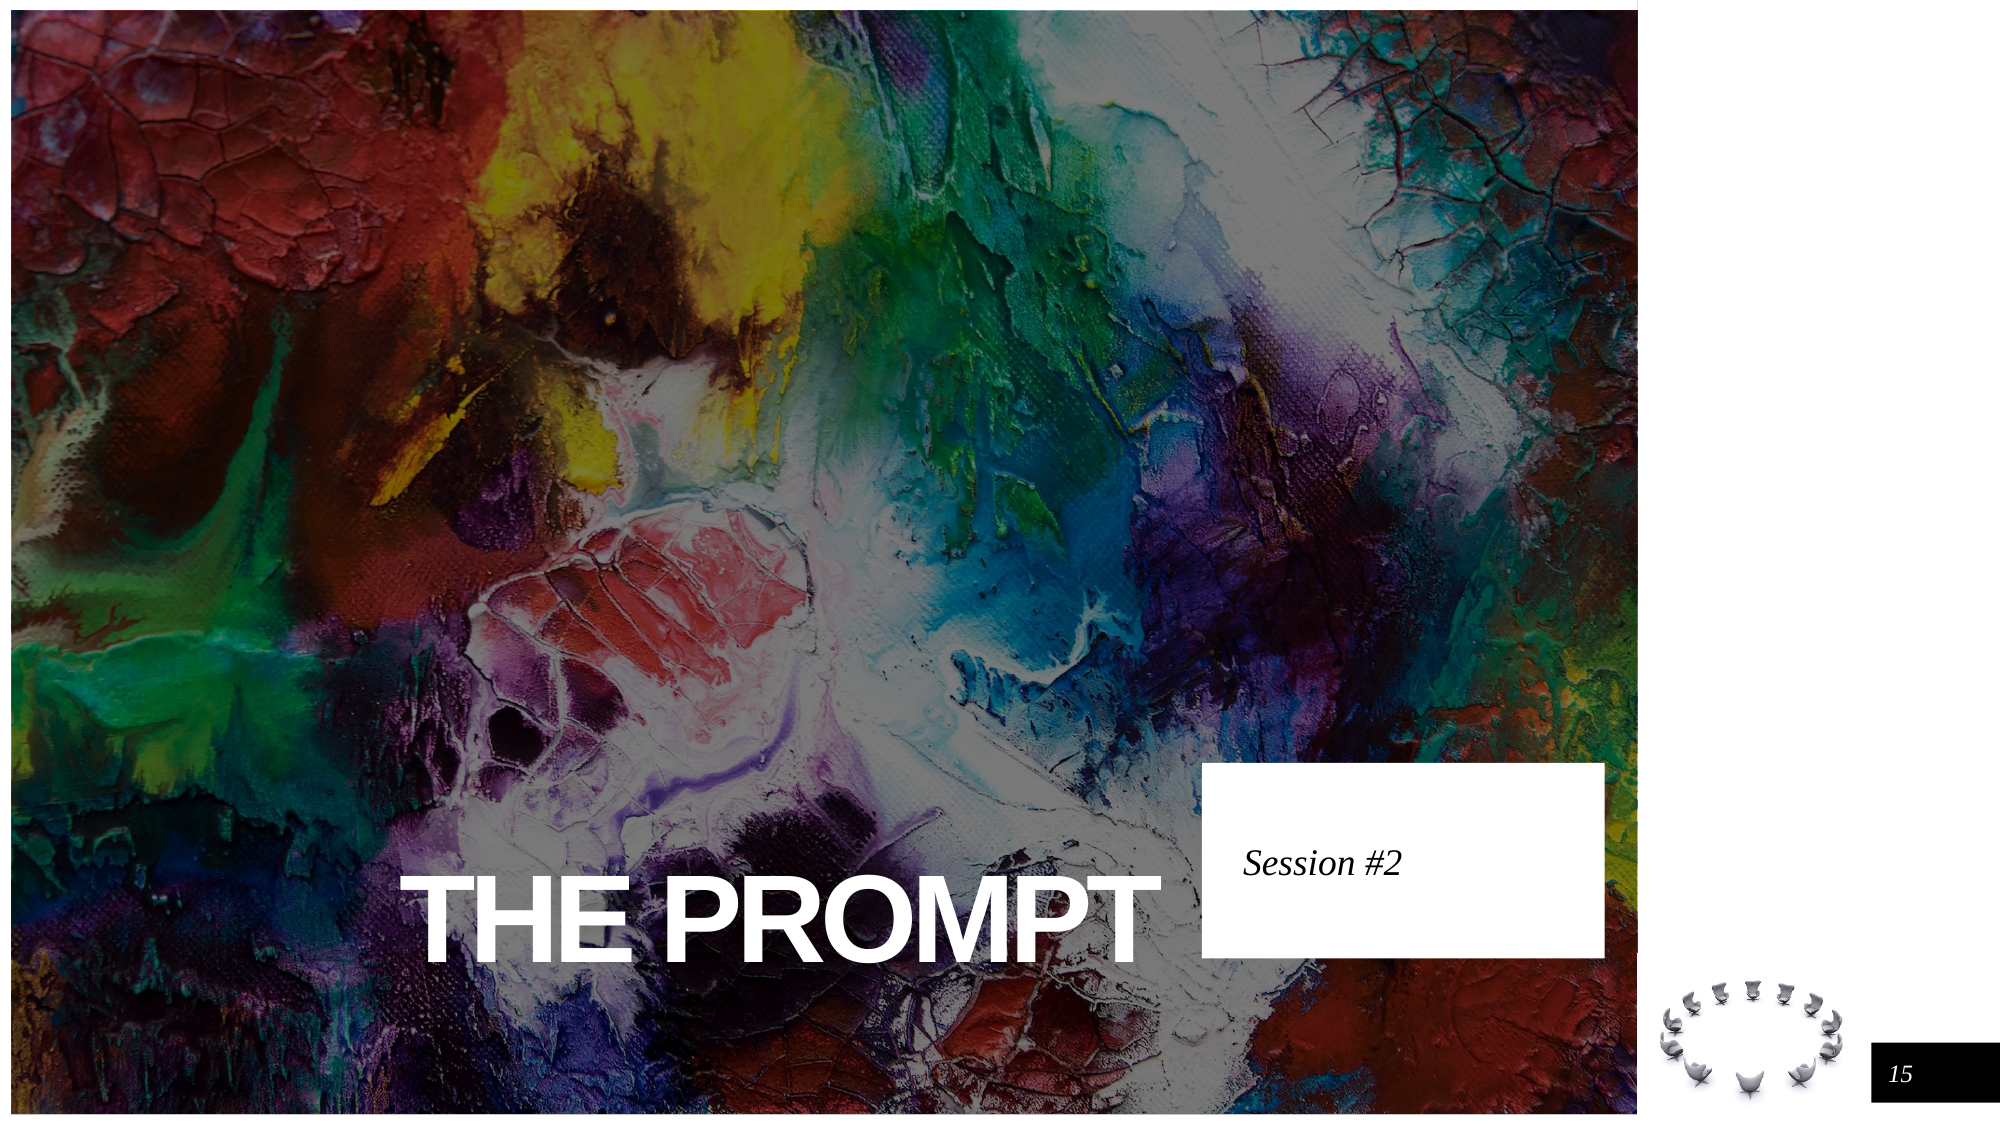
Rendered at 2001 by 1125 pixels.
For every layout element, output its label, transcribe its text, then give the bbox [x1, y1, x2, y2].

picture [11, 10, 1866, 1125]
slide_number 15 [1877, 1050, 1924, 1096]
